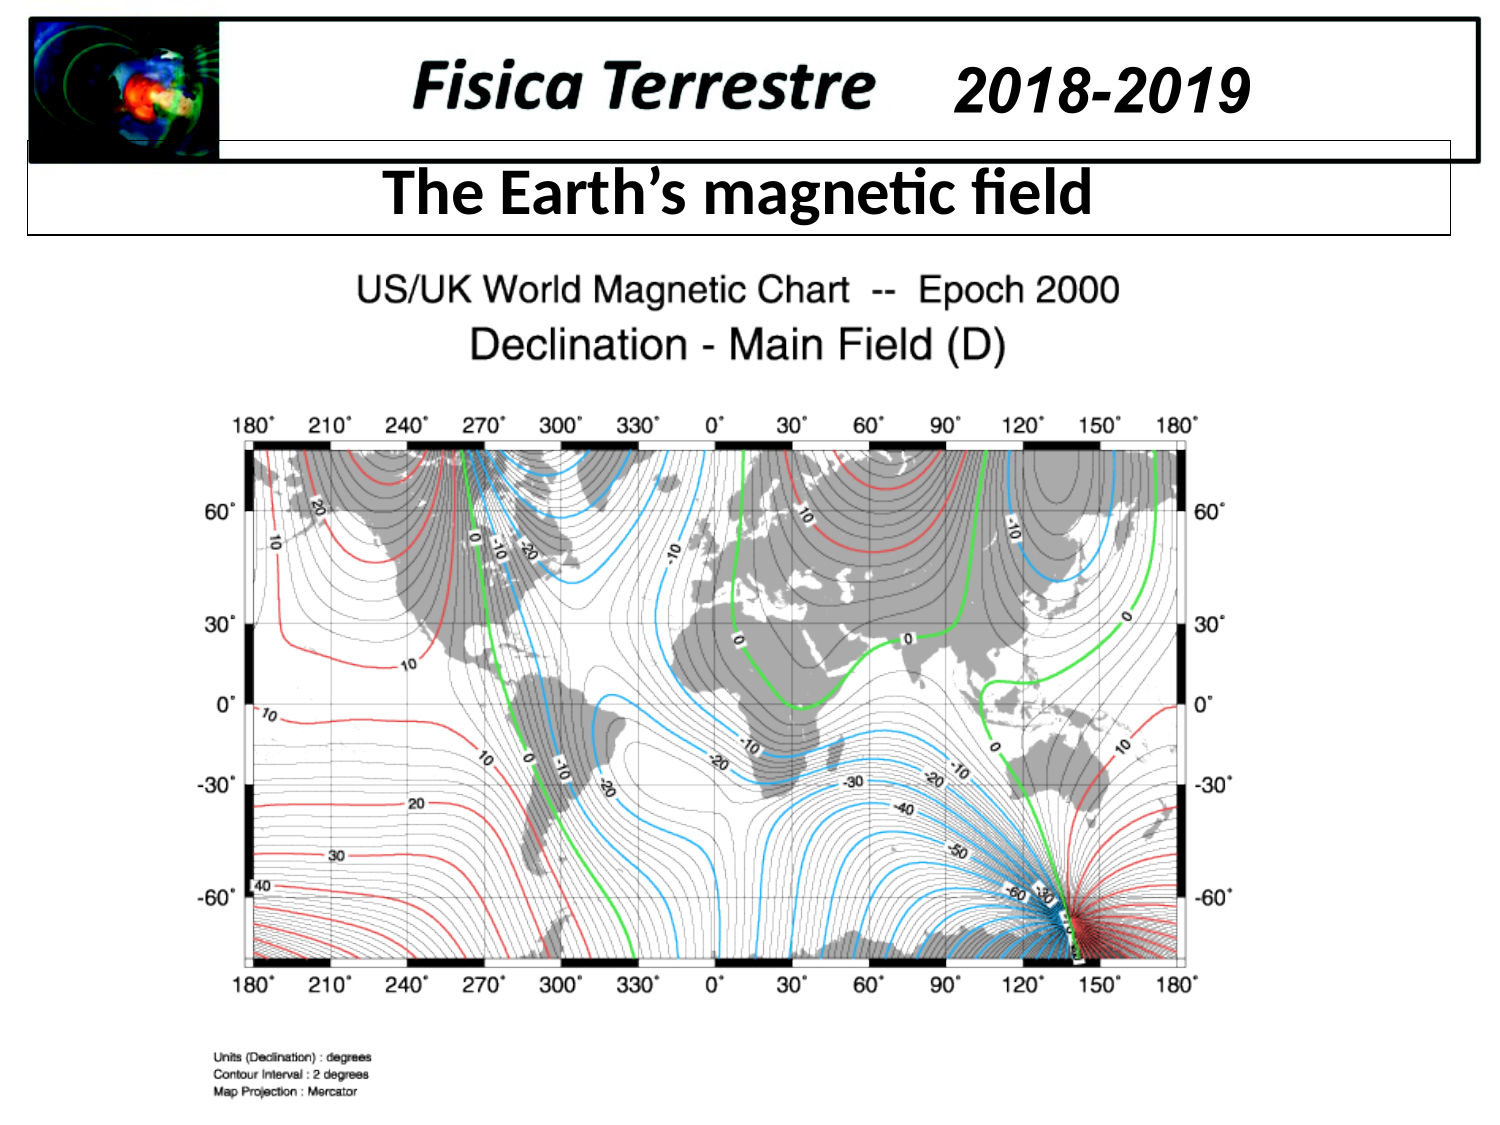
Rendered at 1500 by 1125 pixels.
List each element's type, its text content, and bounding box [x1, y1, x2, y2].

picture [0, 0, 1500, 1125]
text_box The Earth’s magnetic field [27, 140, 1451, 236]
